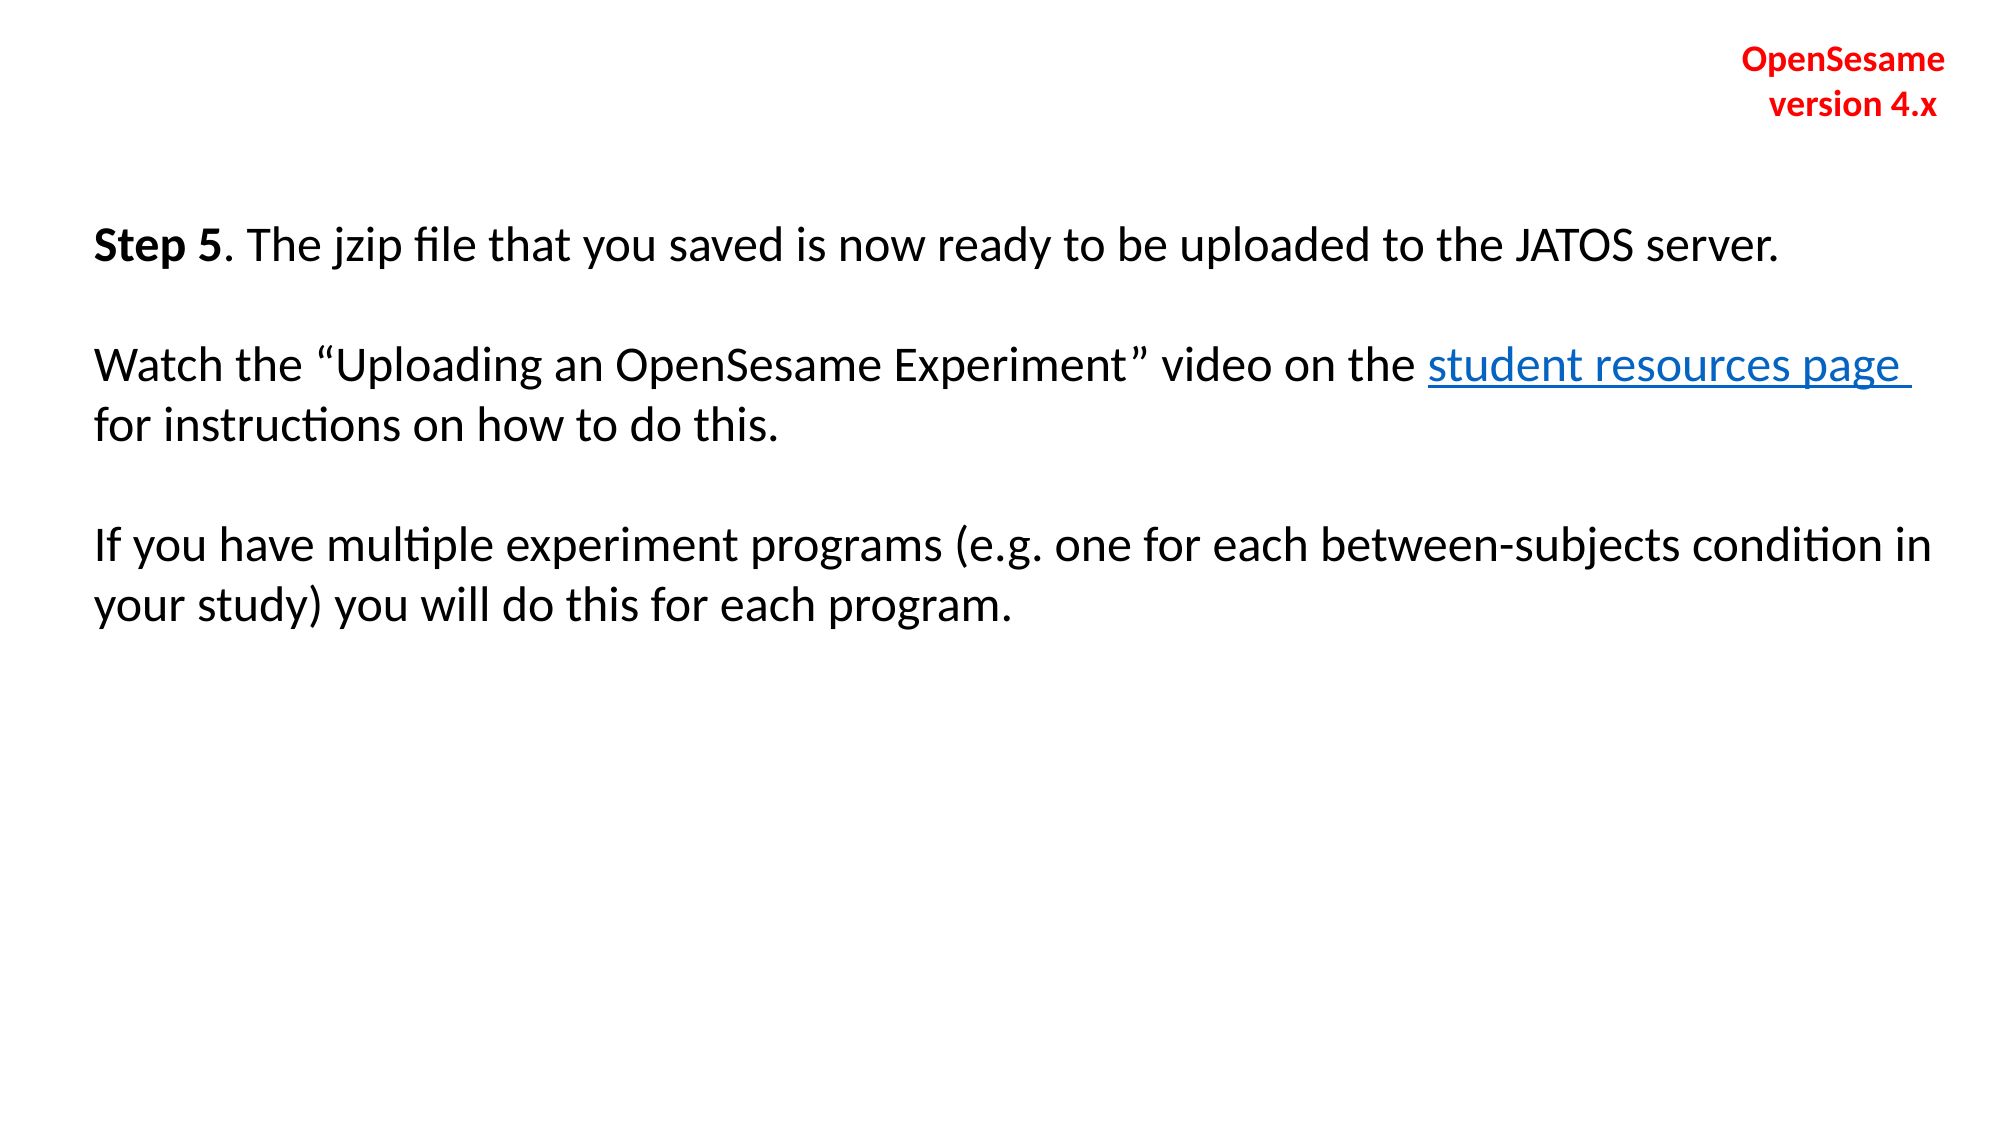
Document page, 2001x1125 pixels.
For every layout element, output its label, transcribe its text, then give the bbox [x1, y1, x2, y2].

text_box Step 5. The jzip file that you saved is now ready to be uploaded to the JATOS server. Watch the “Uploading an OpenSesame Experiment” video on the student resources page for instructions on how to do this. If you have multiple experiment programs (e.g. one for each between-subjects condition in your study) you will do this for each program. [79, 204, 1952, 639]
text_box OpenSesame version 4.x [1654, 26, 1961, 131]
